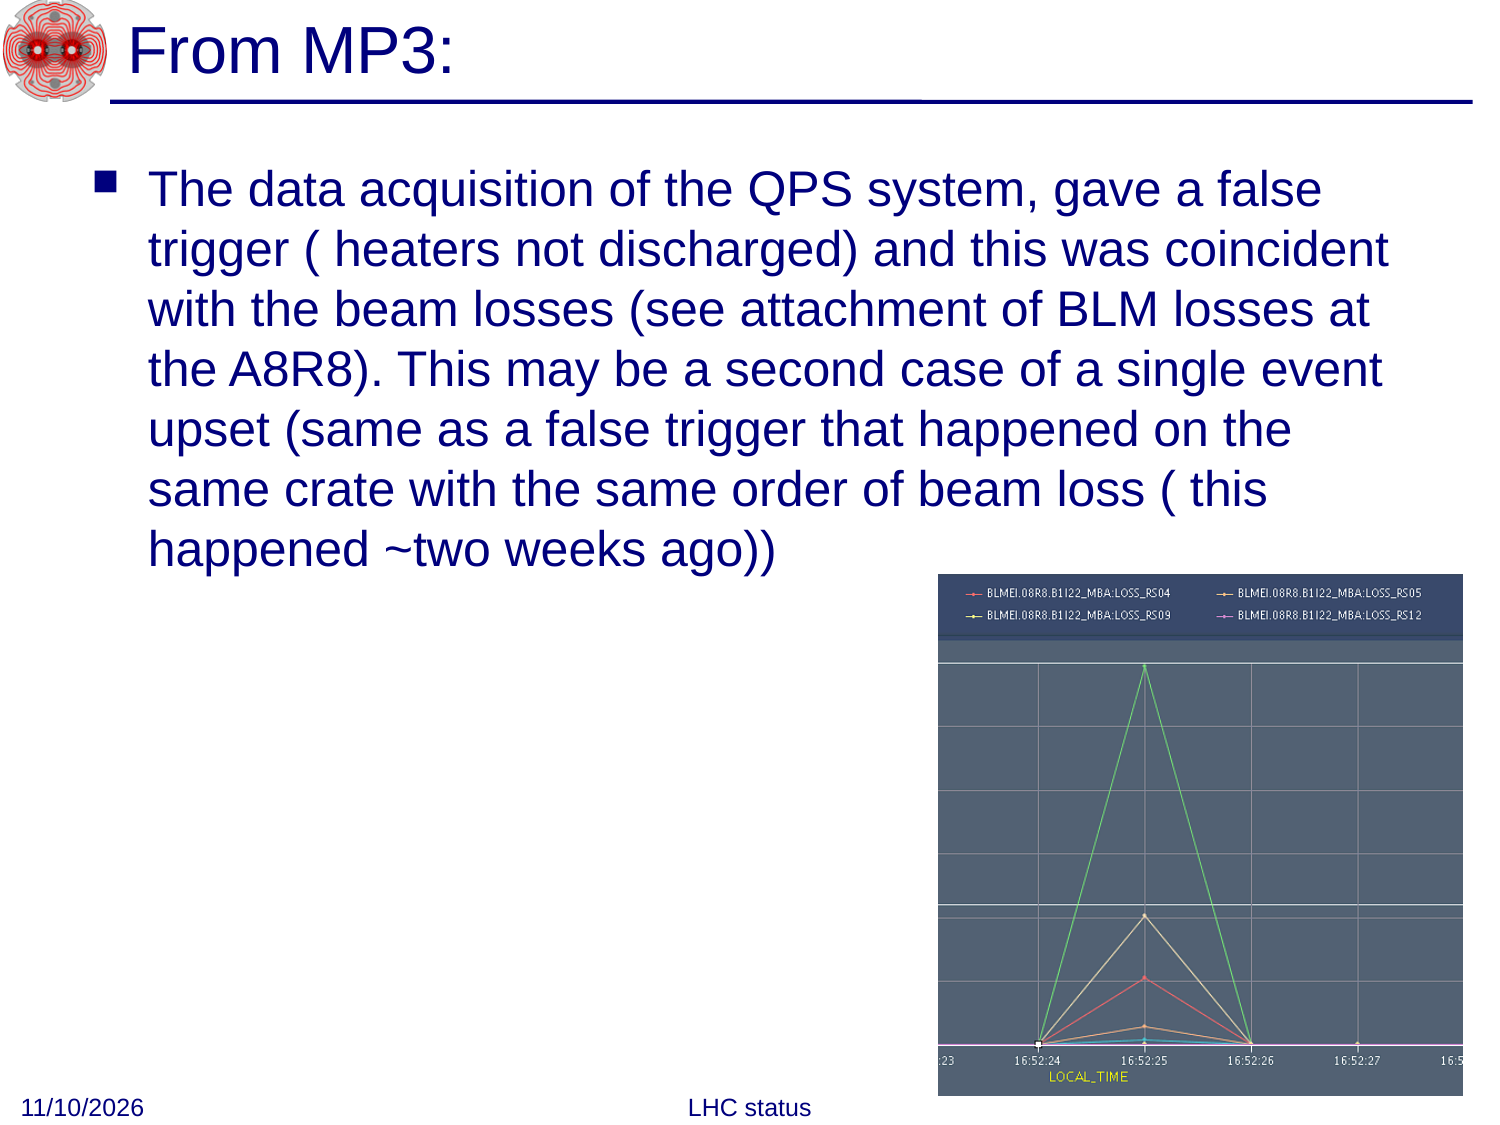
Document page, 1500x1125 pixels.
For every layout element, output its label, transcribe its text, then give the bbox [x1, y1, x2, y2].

picture [0, 0, 108, 103]
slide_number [5, 1085, 356, 1125]
list The data acquisition of the QPS system, gave a false trigger ( heaters not discharged) and this was coincident with the beam losses (see attachment of BLM losses at the A8R8). This may be a second case of a single event upset (same as a false trigger that happened on the same crate with the same order of beam loss ( this happened ~two weeks ago)) [76, 148, 1427, 988]
footer LHC status [512, 1087, 988, 1125]
picture [938, 574, 1463, 1097]
title From MP3: [111, 3, 1463, 91]
